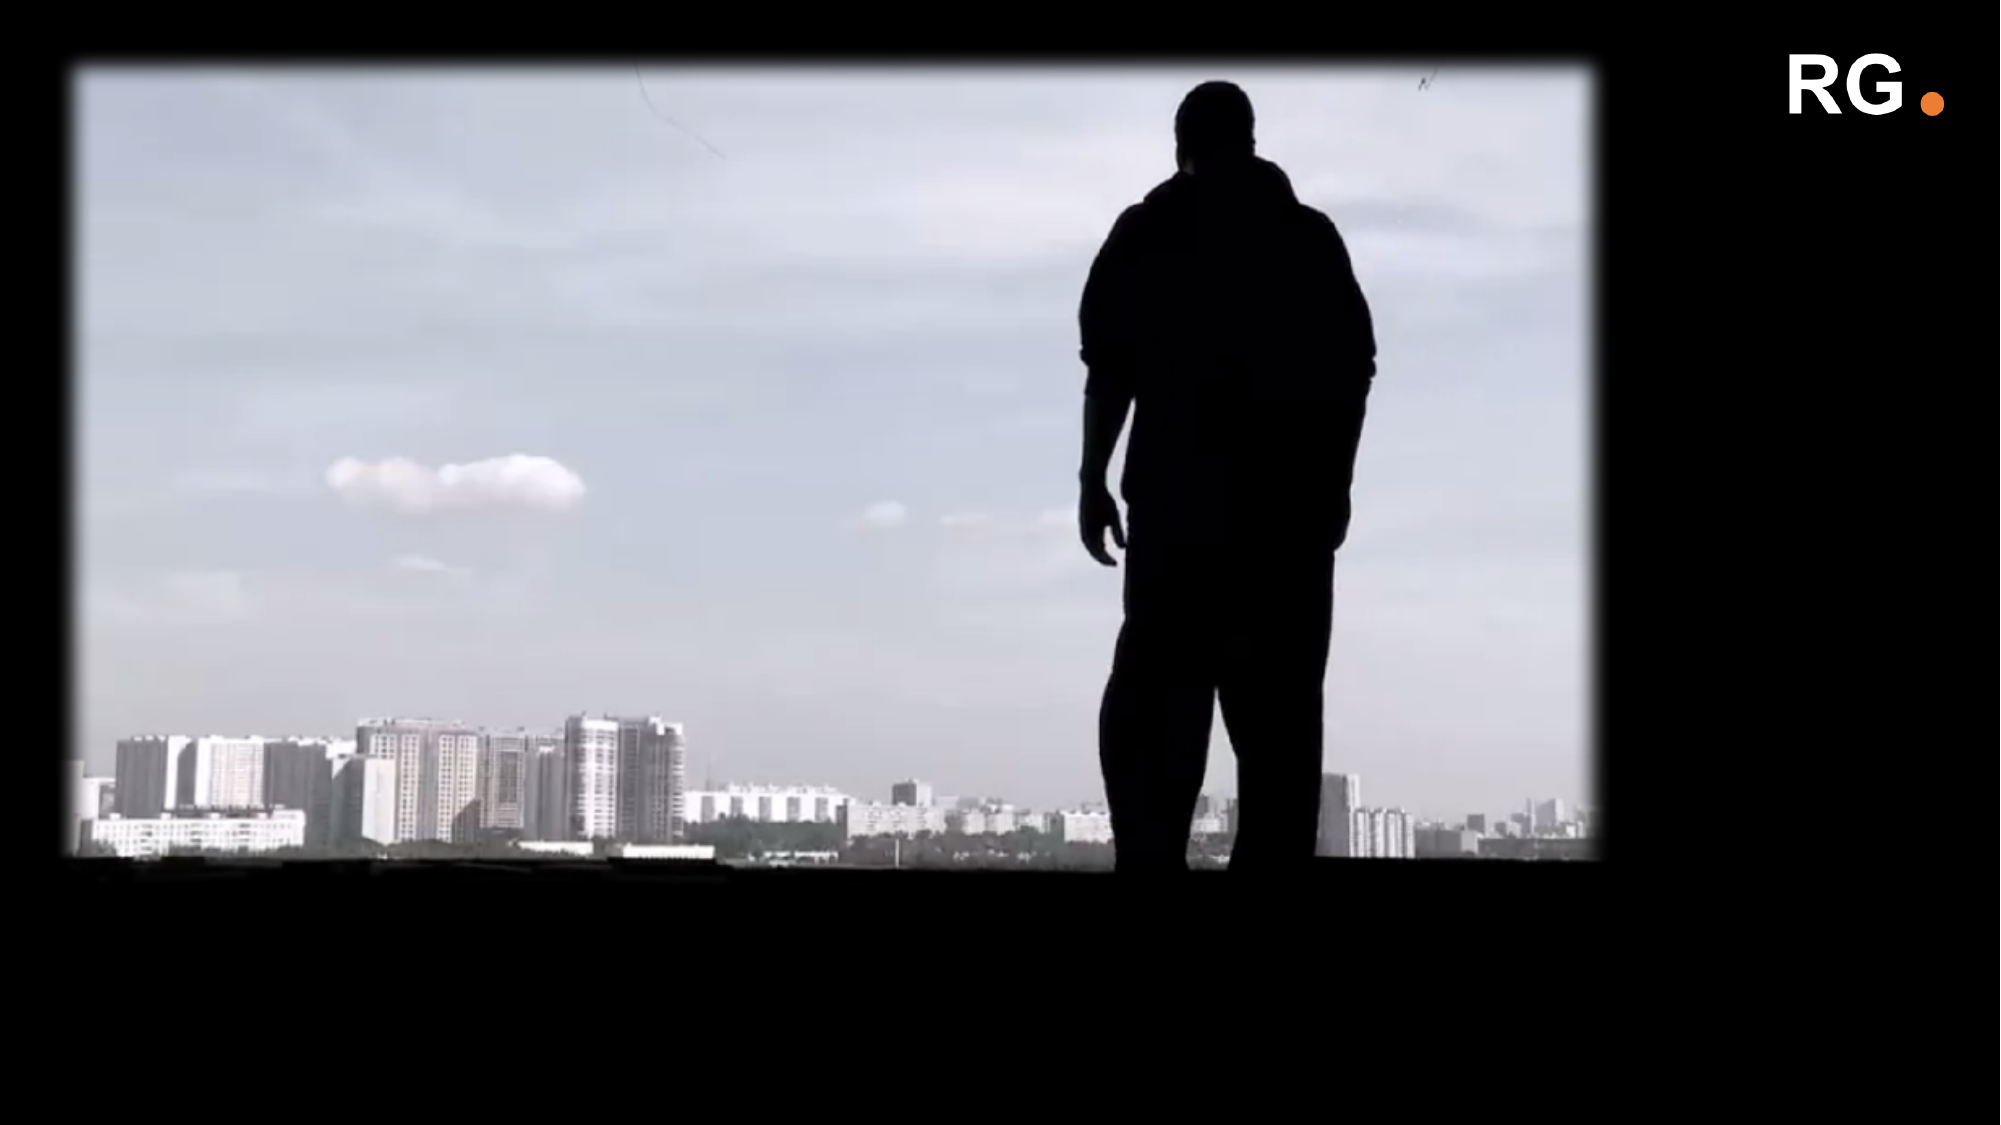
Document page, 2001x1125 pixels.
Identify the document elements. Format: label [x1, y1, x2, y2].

picture [55, 48, 1612, 890]
picture [1754, 12, 1980, 147]
